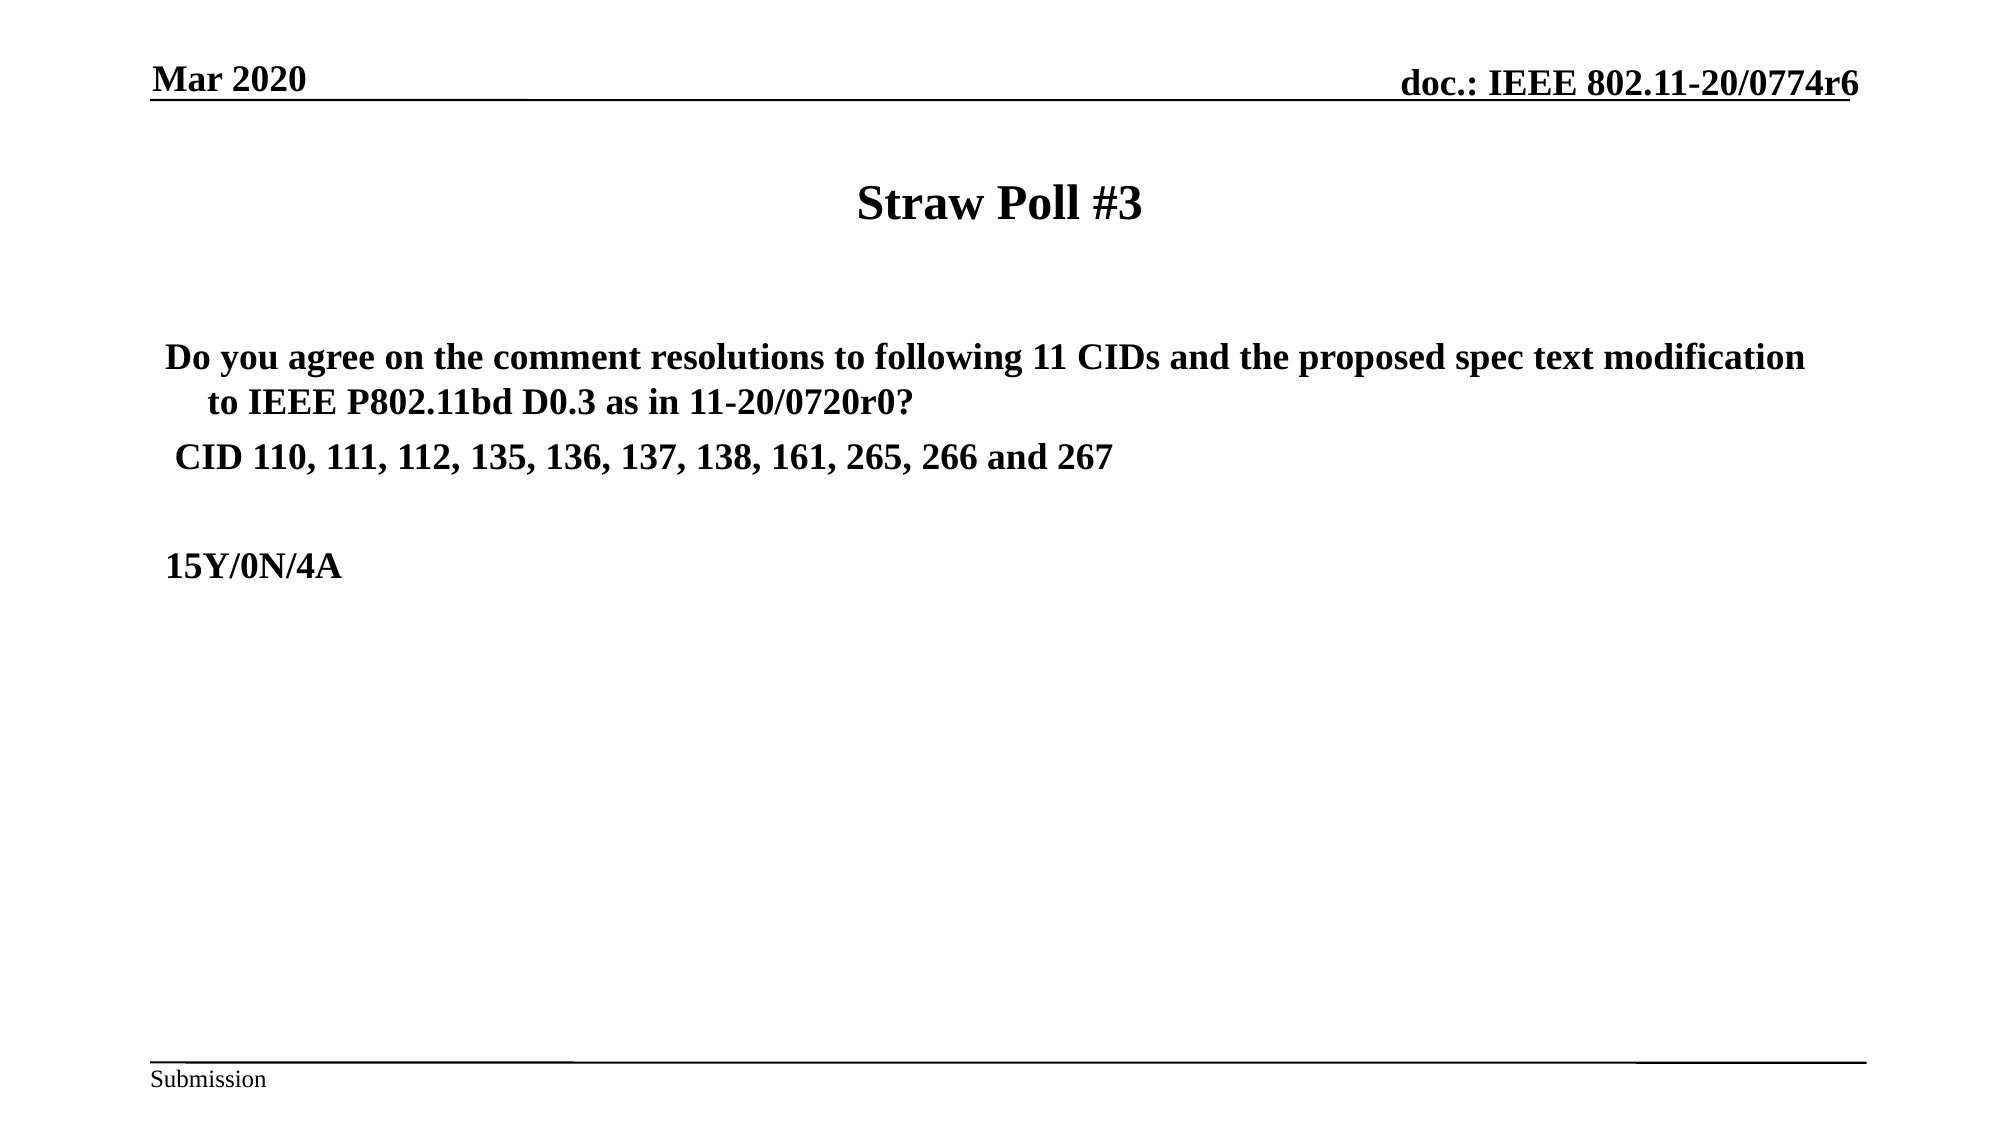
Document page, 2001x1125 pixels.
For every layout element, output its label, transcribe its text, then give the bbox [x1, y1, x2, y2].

list Do you agree on the comment resolutions to following 11 CIDs and the proposed spec text modification to IEEE P802.11bd D0.3 as in 11-20/0720r0? CID 110, 111, 112, 135, 136, 137, 138, 161, 265, 266 and 267 15Y/0N/4A [149, 324, 1850, 1000]
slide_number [152, 54, 563, 100]
title Straw Poll #3 [149, 112, 1850, 288]
